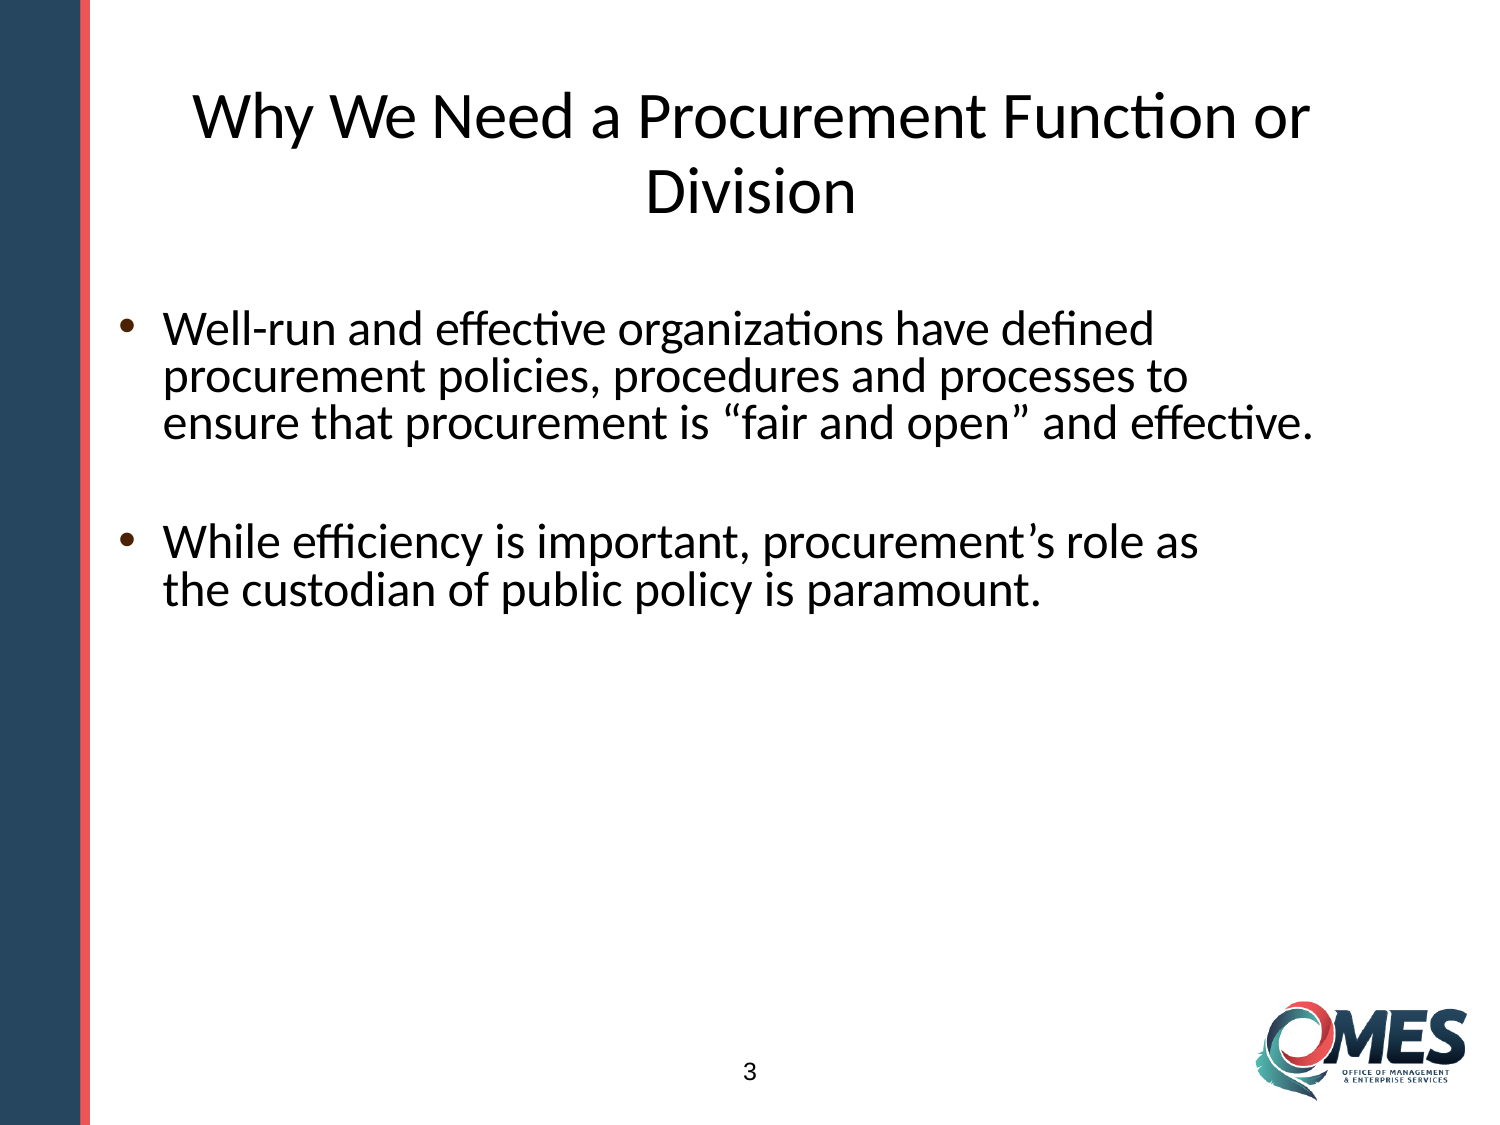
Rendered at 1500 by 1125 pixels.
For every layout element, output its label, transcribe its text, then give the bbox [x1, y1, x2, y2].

title Why We Need a Procurement Function or Division [96, 19, 1404, 266]
text_box Well-run and effective organizations have defined procurement policies, procedures and processes to ensure that procurement is “fair and open” and effective. While efficiency is important, procurement’s role as the custodian of public policy is paramount. [116, 299, 1317, 617]
slide_number 3 [725, 1056, 775, 1125]
picture [0, 0, 1469, 1125]
